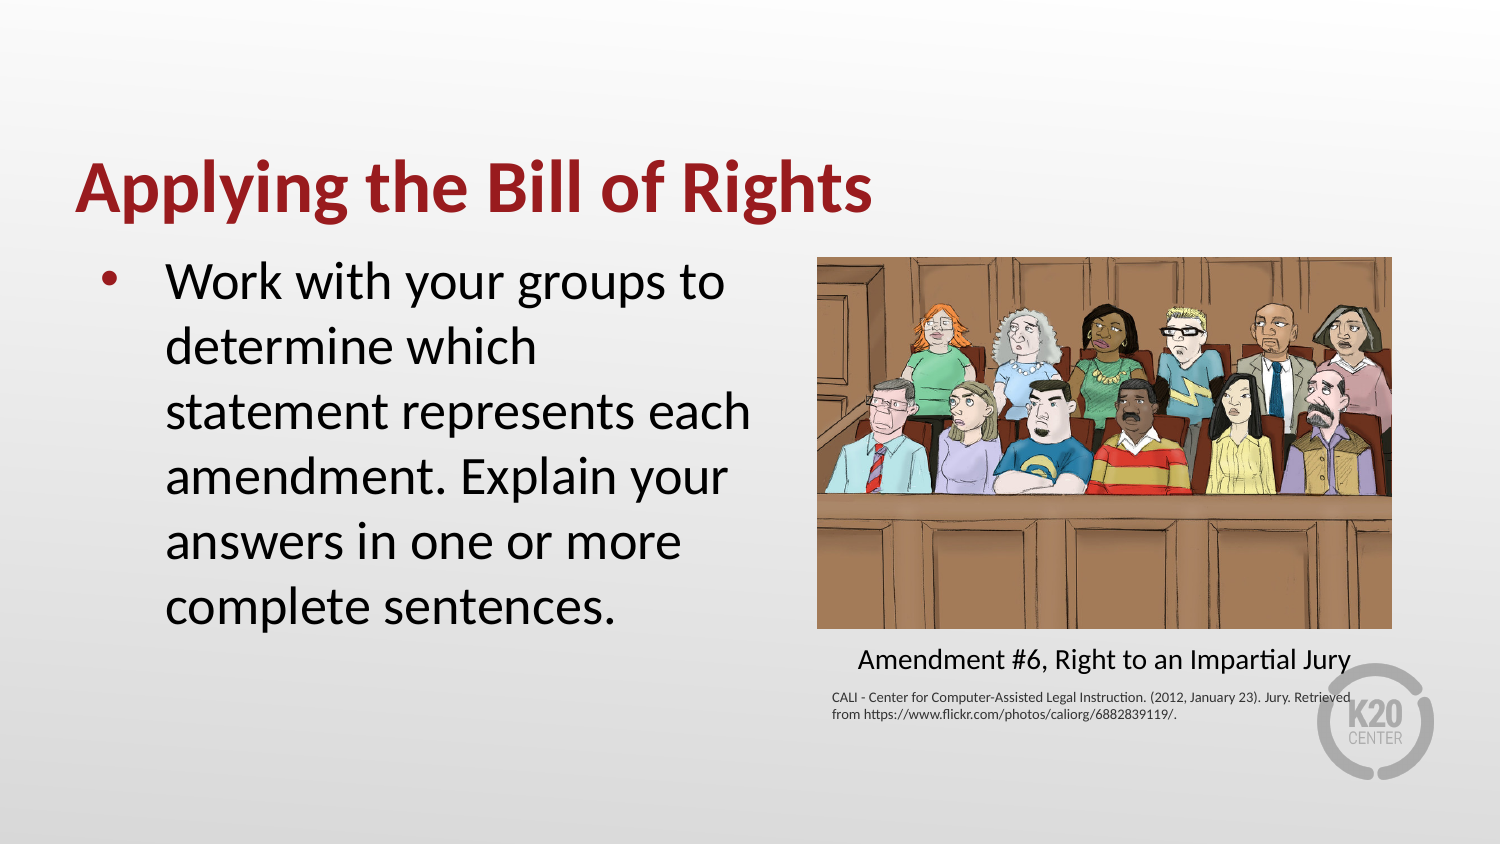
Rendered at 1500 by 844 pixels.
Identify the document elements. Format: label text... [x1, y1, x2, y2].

picture [1300, 646, 1451, 797]
text_box CALI - Center for Computer-Assisted Legal Instruction. (2012, January 23). Jury. Retrieved from https://www.flickr.com/photos/caliorg/6882839119/. [817, 680, 1392, 730]
title Applying the Bill of Rights [75, 86, 1425, 228]
picture [817, 257, 1393, 629]
list Work with your groups to determine which statement represents each amendment. Explain your answers in one or more complete sentences. [75, 238, 779, 779]
text_box Amendment #6, Right to an Impartial Jury [817, 637, 1392, 680]
